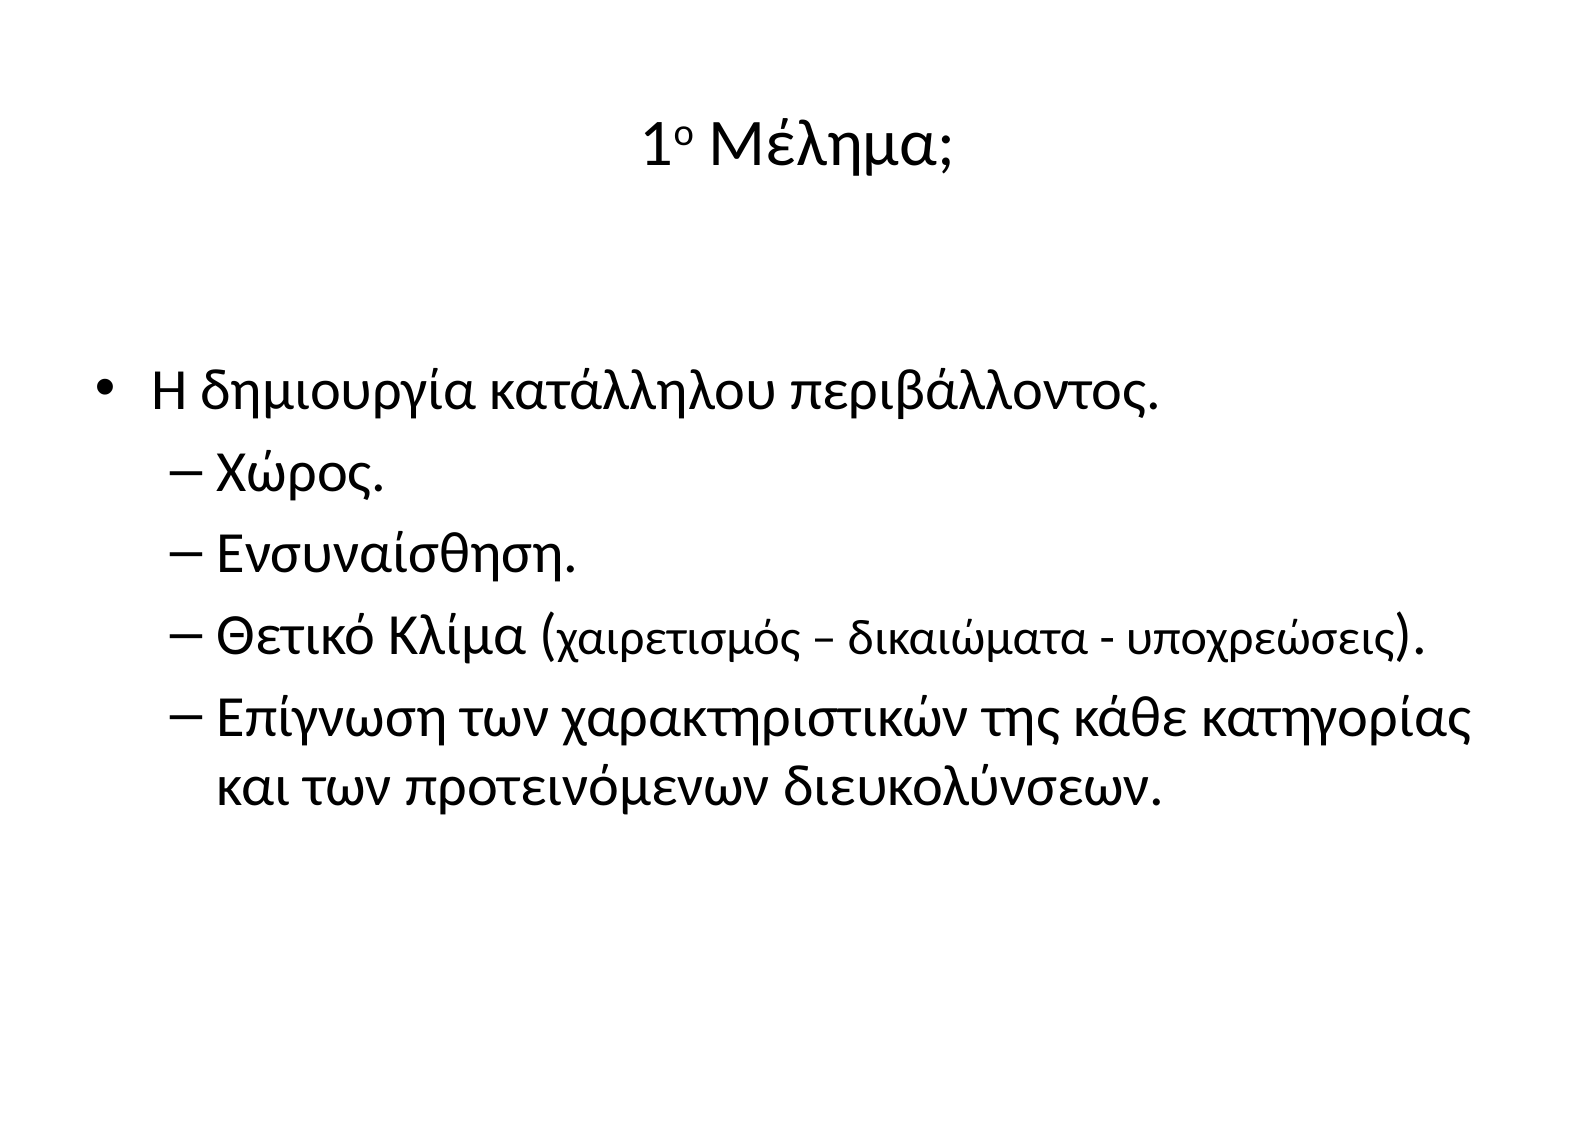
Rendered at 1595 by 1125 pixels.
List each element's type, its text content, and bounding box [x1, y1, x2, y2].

list Η δημιουργία κατάλληλου περιβάλλοντος. Χώρος. Ενσυναίσθηση. Θετικό Κλίμα (χαιρετισμός – δικαιώματα - υποχρεώσεις). Επίγνωση των χαρακτηριστικών της κάθε κατηγορίας και των προτεινόμενων διευκολύνσεων. [79, 262, 1516, 1005]
title 1ο Μέλημα; [79, 45, 1516, 233]
